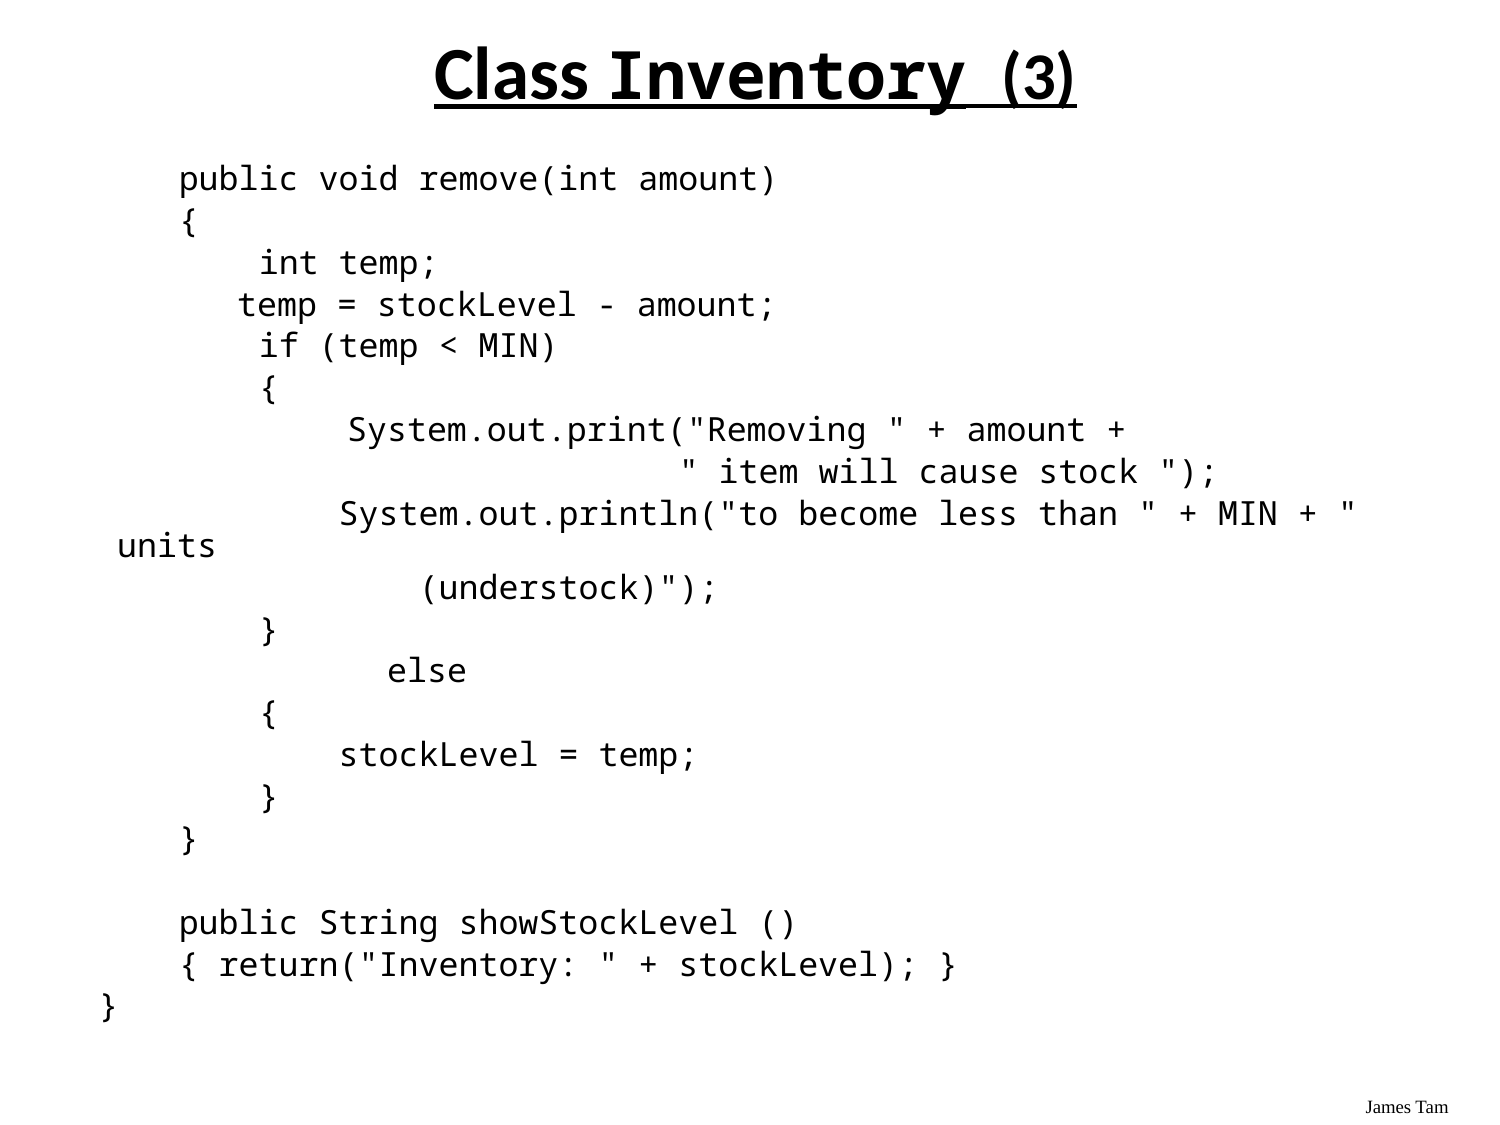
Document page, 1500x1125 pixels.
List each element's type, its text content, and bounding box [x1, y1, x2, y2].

title Class Inventory (3) [85, 23, 1426, 127]
list public void remove(int amount) { int temp; temp = stockLevel - amount; if (temp < MIN) { System.out.print("Removing " + amount + " item will cause stock "); System.out.println("to become less than " + MIN + " units (understock)"); } else { stockLevel = temp; } } public String showStockLevel () { return("Inventory: " + stockLevel); } } [83, 157, 1426, 1088]
